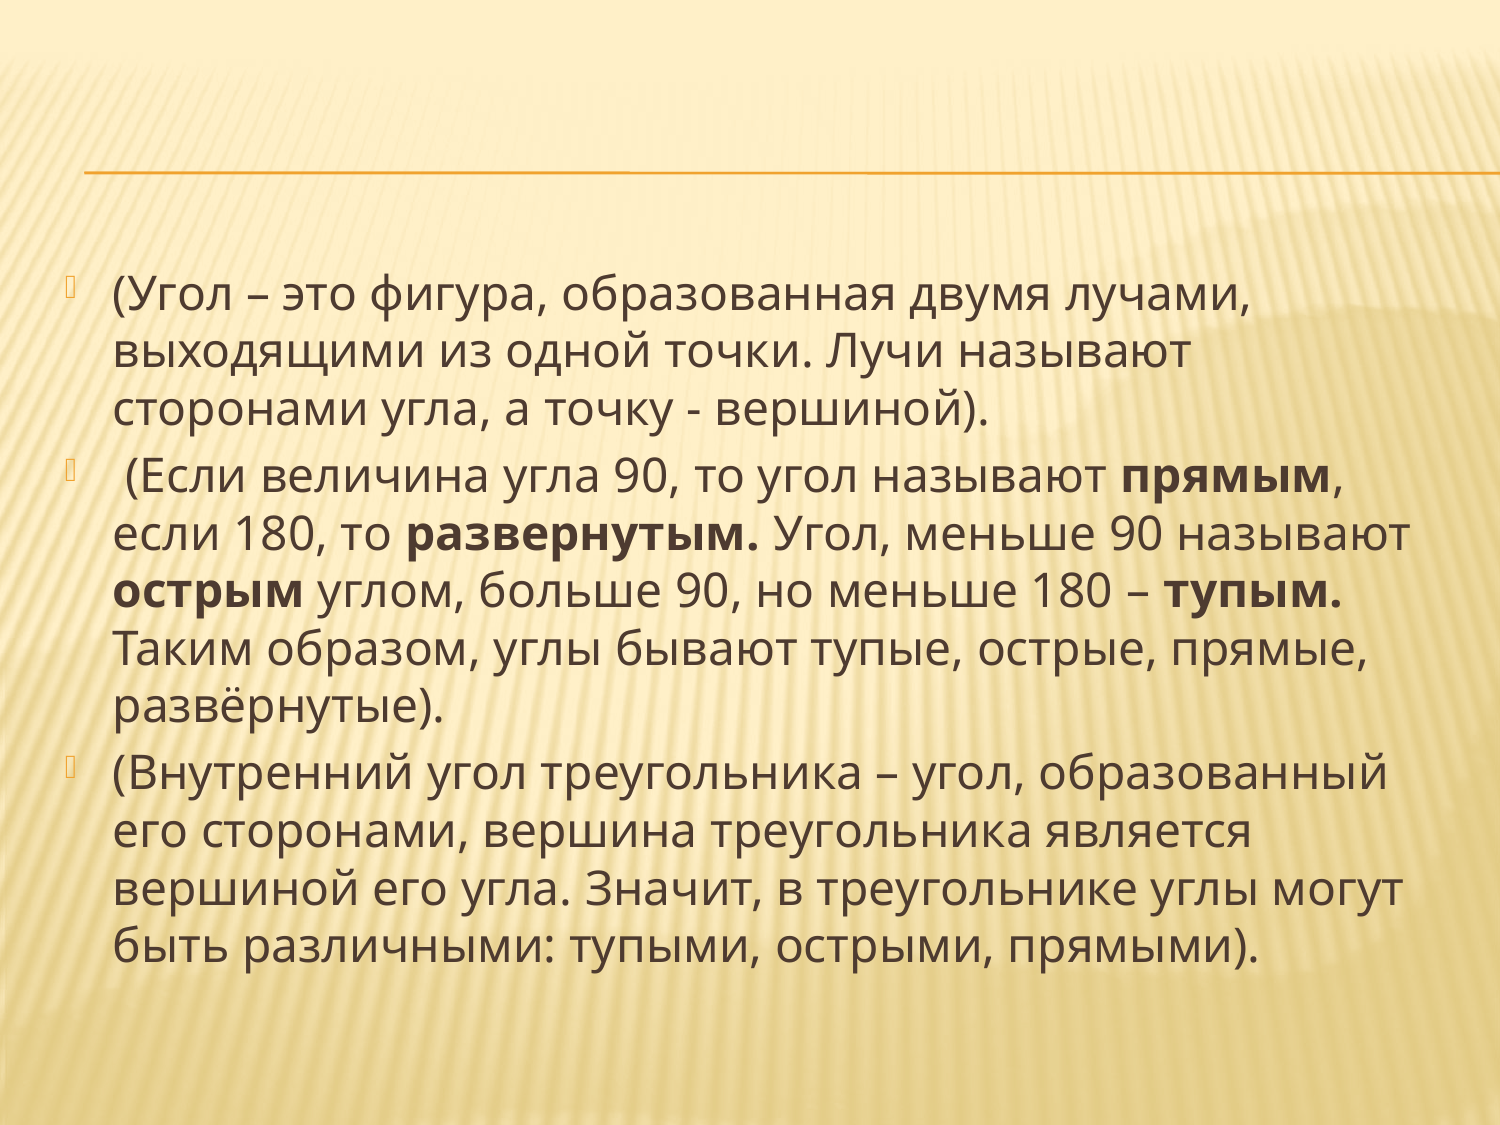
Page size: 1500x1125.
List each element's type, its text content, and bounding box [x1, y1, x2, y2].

list (Угол – это фигура, образованная двумя лучами, выходящими из одной точки. Лучи называют сторонами угла, а точку - вершиной). (Если величина угла 90, то угол называют прямым, если 180, то развернутым. Угол, меньше 90 называют острым углом, больше 90, но меньше 180 – тупым. Таким образом, углы бывают тупые, острые, прямые, развёрнутые). (Внутренний угол треугольника – угол, образованный его сторонами, вершина треугольника является вершиной его угла. Значит, в треугольнике углы могут быть различными: тупыми, острыми, прямыми). [50, 254, 1475, 998]
